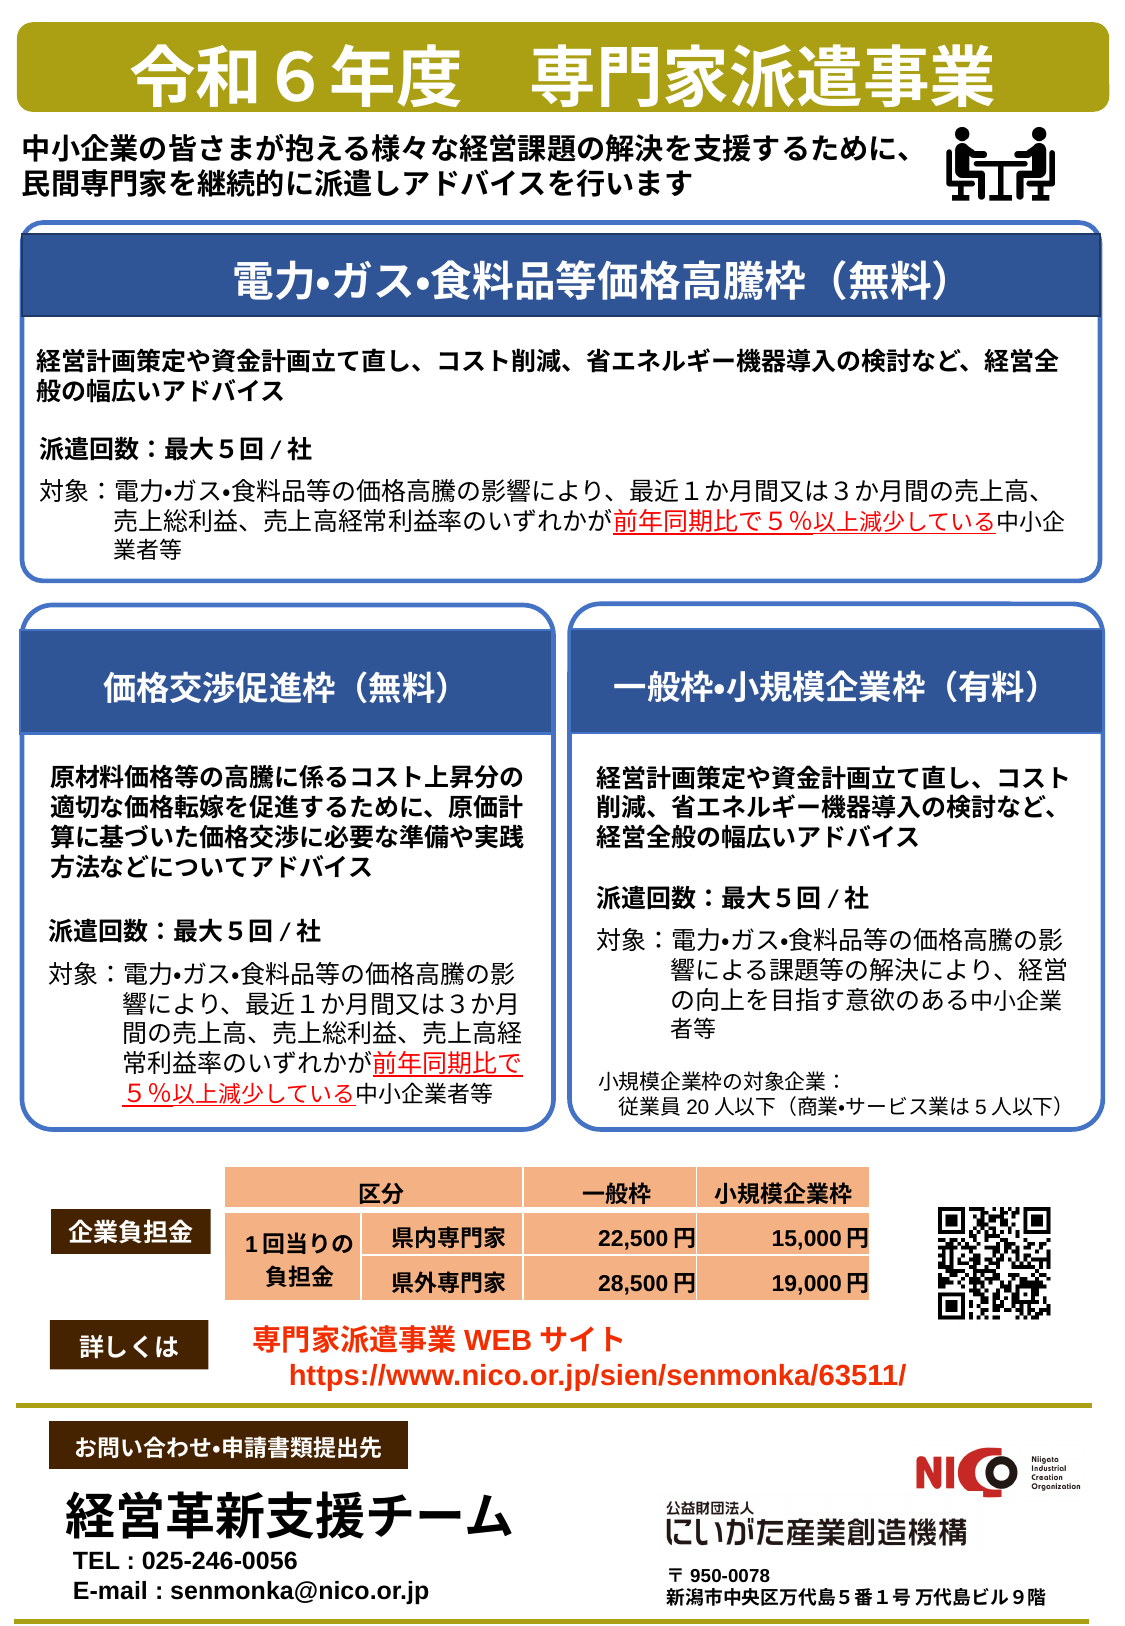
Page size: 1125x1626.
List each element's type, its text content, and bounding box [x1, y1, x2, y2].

picture [926, 1195, 1062, 1331]
text_box お問い合わせ・申請書類提出先 [49, 1421, 408, 1469]
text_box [569, 603, 1103, 1130]
table_cell 22,500円 [524, 1213, 696, 1254]
text_box 専門家派遣事業WEBサイト https://www.nico.or.jp/sien/senmonka/63511/ [237, 1313, 1078, 1399]
table_cell 1回当りの 負担金 [225, 1213, 360, 1300]
text_box 〒950-0078 新潟市中央区万代島５番１号 万代島ビル９階 [652, 1556, 1115, 1616]
table_cell 19,000円 [697, 1256, 869, 1300]
picture [932, 95, 1069, 222]
text_box 企業負担金 [51, 1209, 211, 1254]
table_cell 県内専門家 [362, 1213, 522, 1254]
table_cell 15,000円 [697, 1213, 869, 1254]
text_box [22, 222, 1100, 581]
table_cell 28,500円 [524, 1256, 696, 1300]
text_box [20, 604, 554, 1130]
table_cell 県外専門家 [362, 1256, 522, 1300]
table_header 一般枠 [524, 1167, 696, 1207]
text_box 中小企業の皆さまが抱える様々な経営課題の解決を支援するために、 民間専門家を継続的に派遣しアドバイスを行います [7, 123, 932, 208]
picture [657, 1440, 1093, 1553]
text_box 経営革新支援チーム TEL : 025-246-0056 E-mail : senmonka@nico.or.jp [51, 1477, 740, 1612]
text_box 令和６年度 専門家派遣事業 [16, 22, 1110, 112]
table_header 小規模企業枠 [697, 1167, 869, 1207]
table_header 区分 [225, 1167, 522, 1207]
text_box 詳しくは [49, 1320, 209, 1370]
